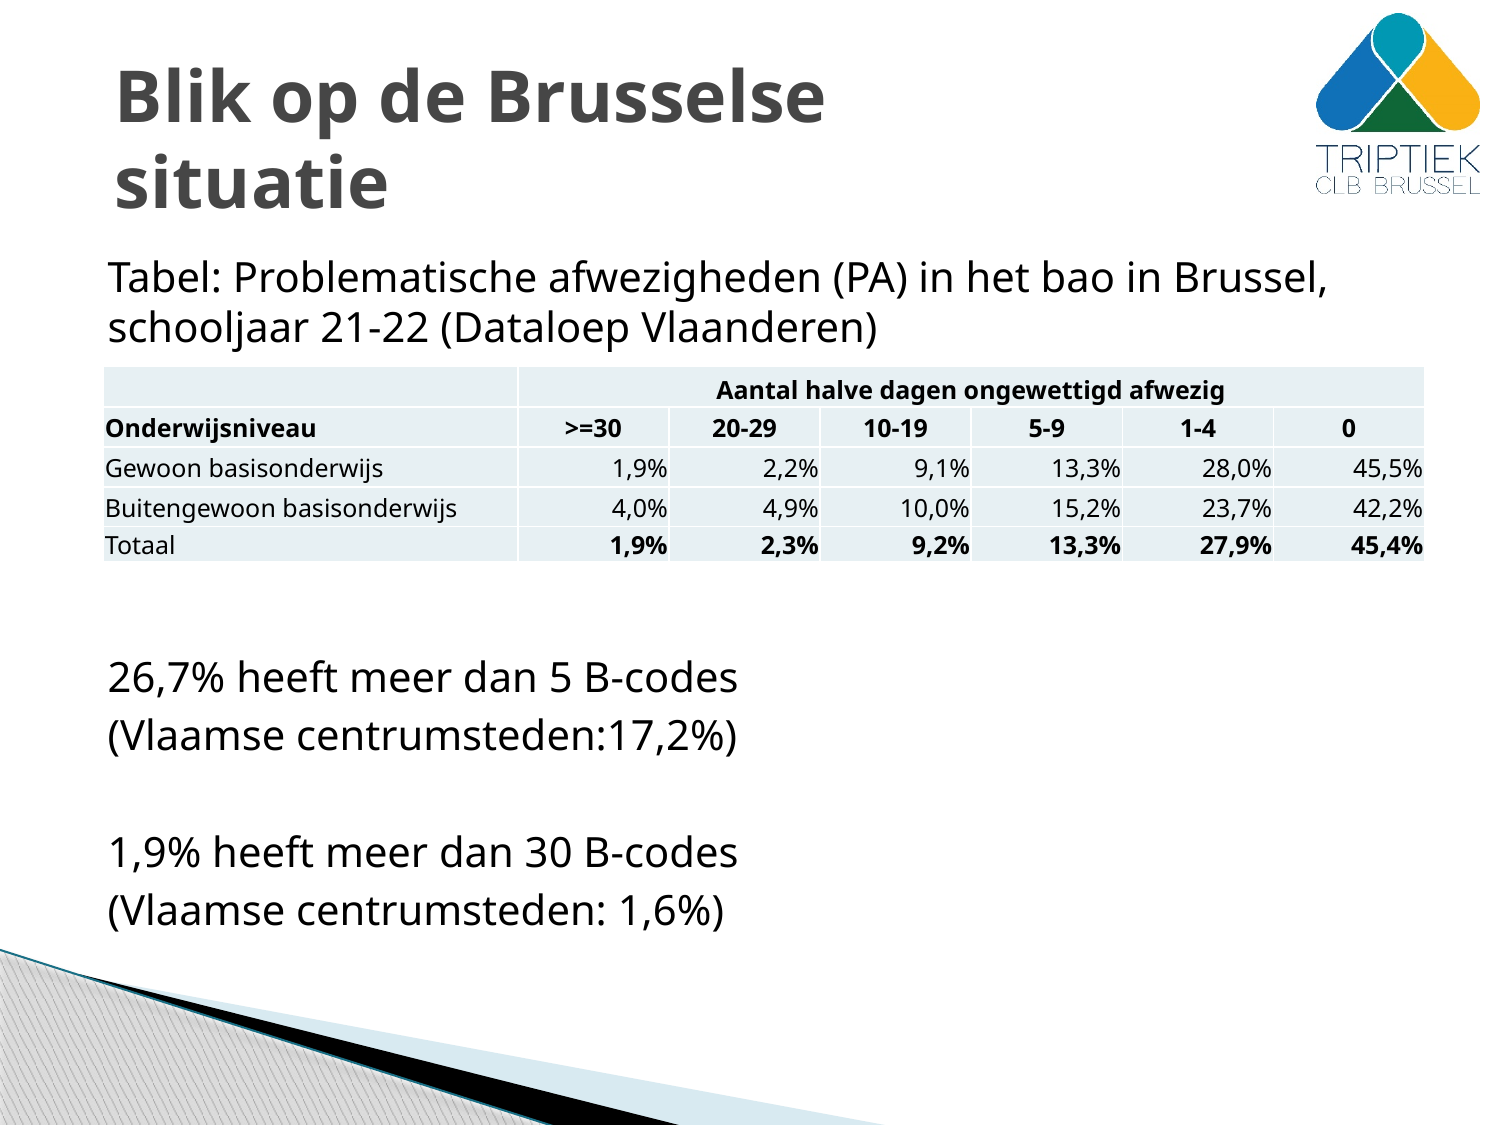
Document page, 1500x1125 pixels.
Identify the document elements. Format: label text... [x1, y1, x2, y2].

table_header [104, 367, 517, 406]
table_cell 20-29 [670, 408, 819, 446]
table_cell 2,3% [670, 527, 819, 561]
table_cell 10-19 [821, 408, 970, 446]
table_cell 4,9% [670, 488, 819, 526]
table_cell 9,2% [821, 527, 970, 561]
table_cell 1,9% [519, 448, 668, 486]
table_cell 1-4 [1123, 408, 1273, 446]
picture [1316, 13, 1480, 194]
table_cell 13,3% [972, 448, 1122, 486]
table_cell 45,5% [1274, 448, 1424, 486]
table_cell 10,0% [821, 488, 970, 526]
table_cell 0 [1274, 408, 1424, 446]
table_cell 2,2% [670, 448, 819, 486]
table_cell Buitengewoon basisonderwijs [104, 488, 517, 526]
table_cell Gewoon basisonderwijs [104, 448, 517, 486]
list Tabel: Problematische afwezigheden (PA) in het bao in Brussel, schooljaar 21-22 (Dataloep Vlaanderen) 26,7% heeft meer dan 5 B-codes (Vlaamse centrumsteden:17,2%) 1,9% heeft meer dan 30 B-codes (Vlaamse centrumsteden: 1,6%) [75, 243, 1425, 986]
table_cell 42,2% [1274, 488, 1424, 526]
table_header Aantal halve dagen ongewettigd afwezig [519, 367, 1424, 406]
table_cell Onderwijsniveau [104, 408, 517, 446]
title Blik op de Brusselse situatie [100, 42, 916, 231]
table_cell 9,1% [821, 448, 970, 486]
table_cell 23,7% [1123, 488, 1273, 526]
table_cell 1,9% [519, 527, 668, 561]
table_cell 28,0% [1123, 448, 1273, 486]
table_cell 27,9% [1123, 527, 1273, 561]
table_cell 4,0% [519, 488, 668, 526]
table_cell >=30 [519, 408, 668, 446]
table_cell 15,2% [972, 488, 1122, 526]
table_cell 13,3% [972, 527, 1122, 561]
table_cell 5-9 [972, 408, 1122, 446]
table_cell Totaal [104, 527, 517, 561]
table_cell 45,4% [1274, 527, 1424, 561]
